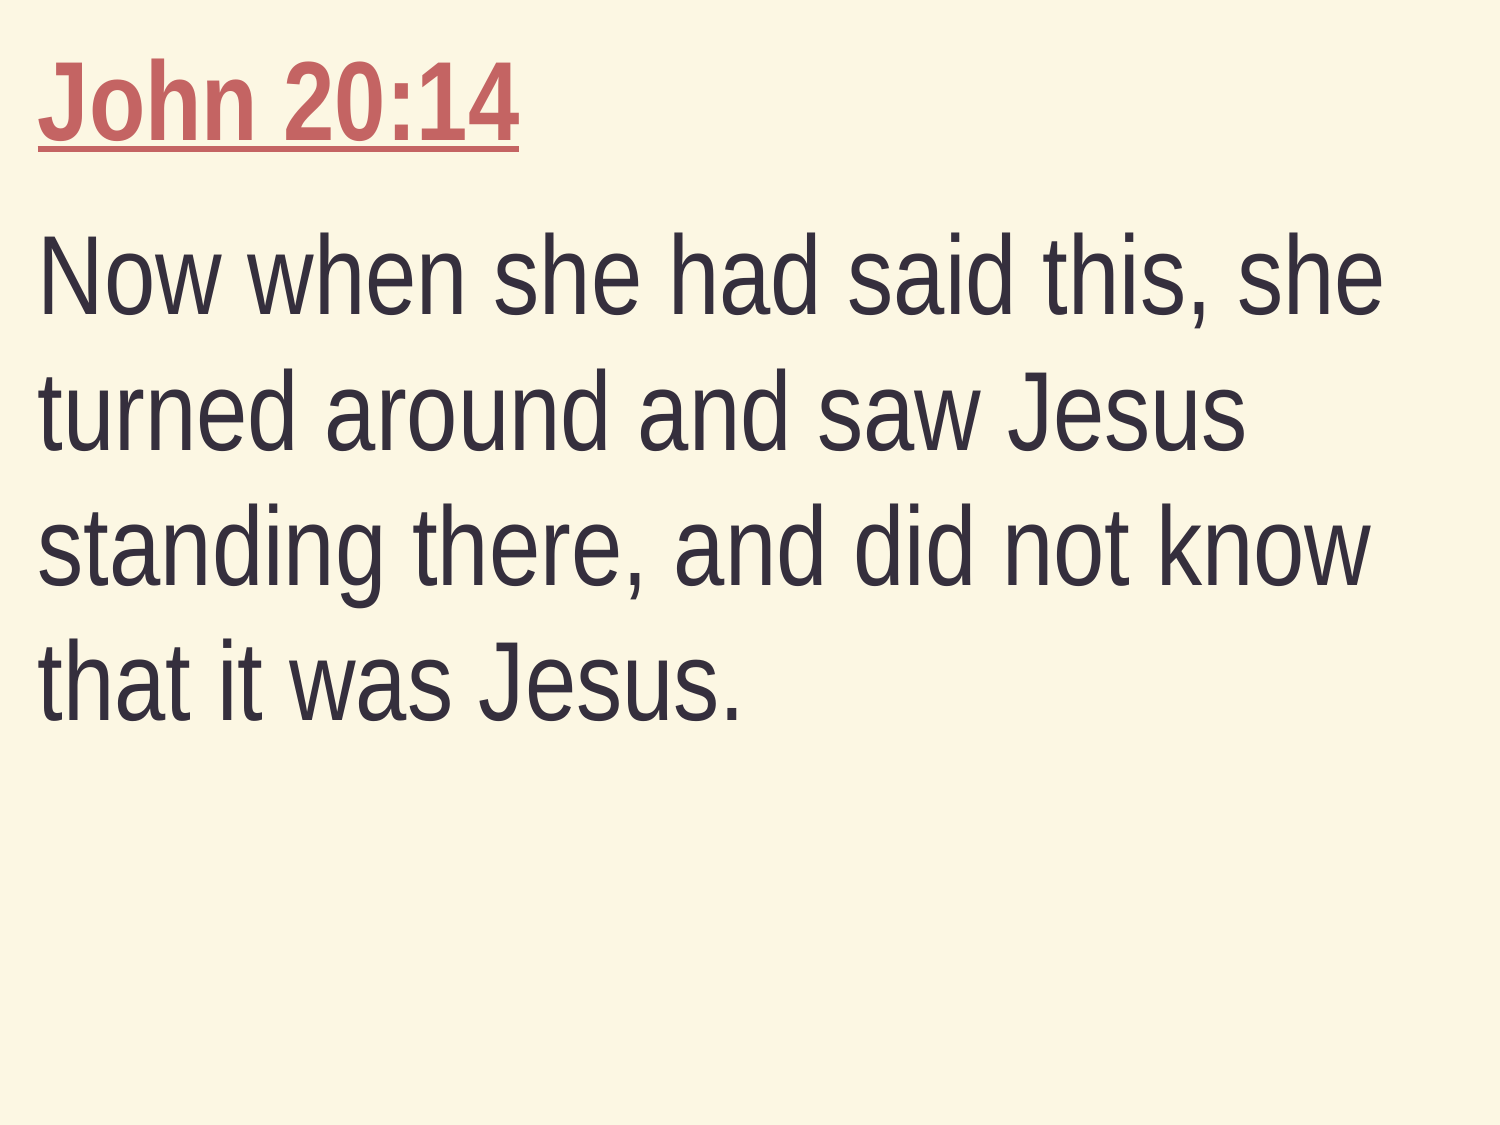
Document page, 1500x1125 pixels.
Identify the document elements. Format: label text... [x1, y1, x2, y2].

text_box John 20:14 Now when she had said this, she turned around and saw Jesus standing there, and did not know that it was Jesus. [22, 20, 1472, 750]
